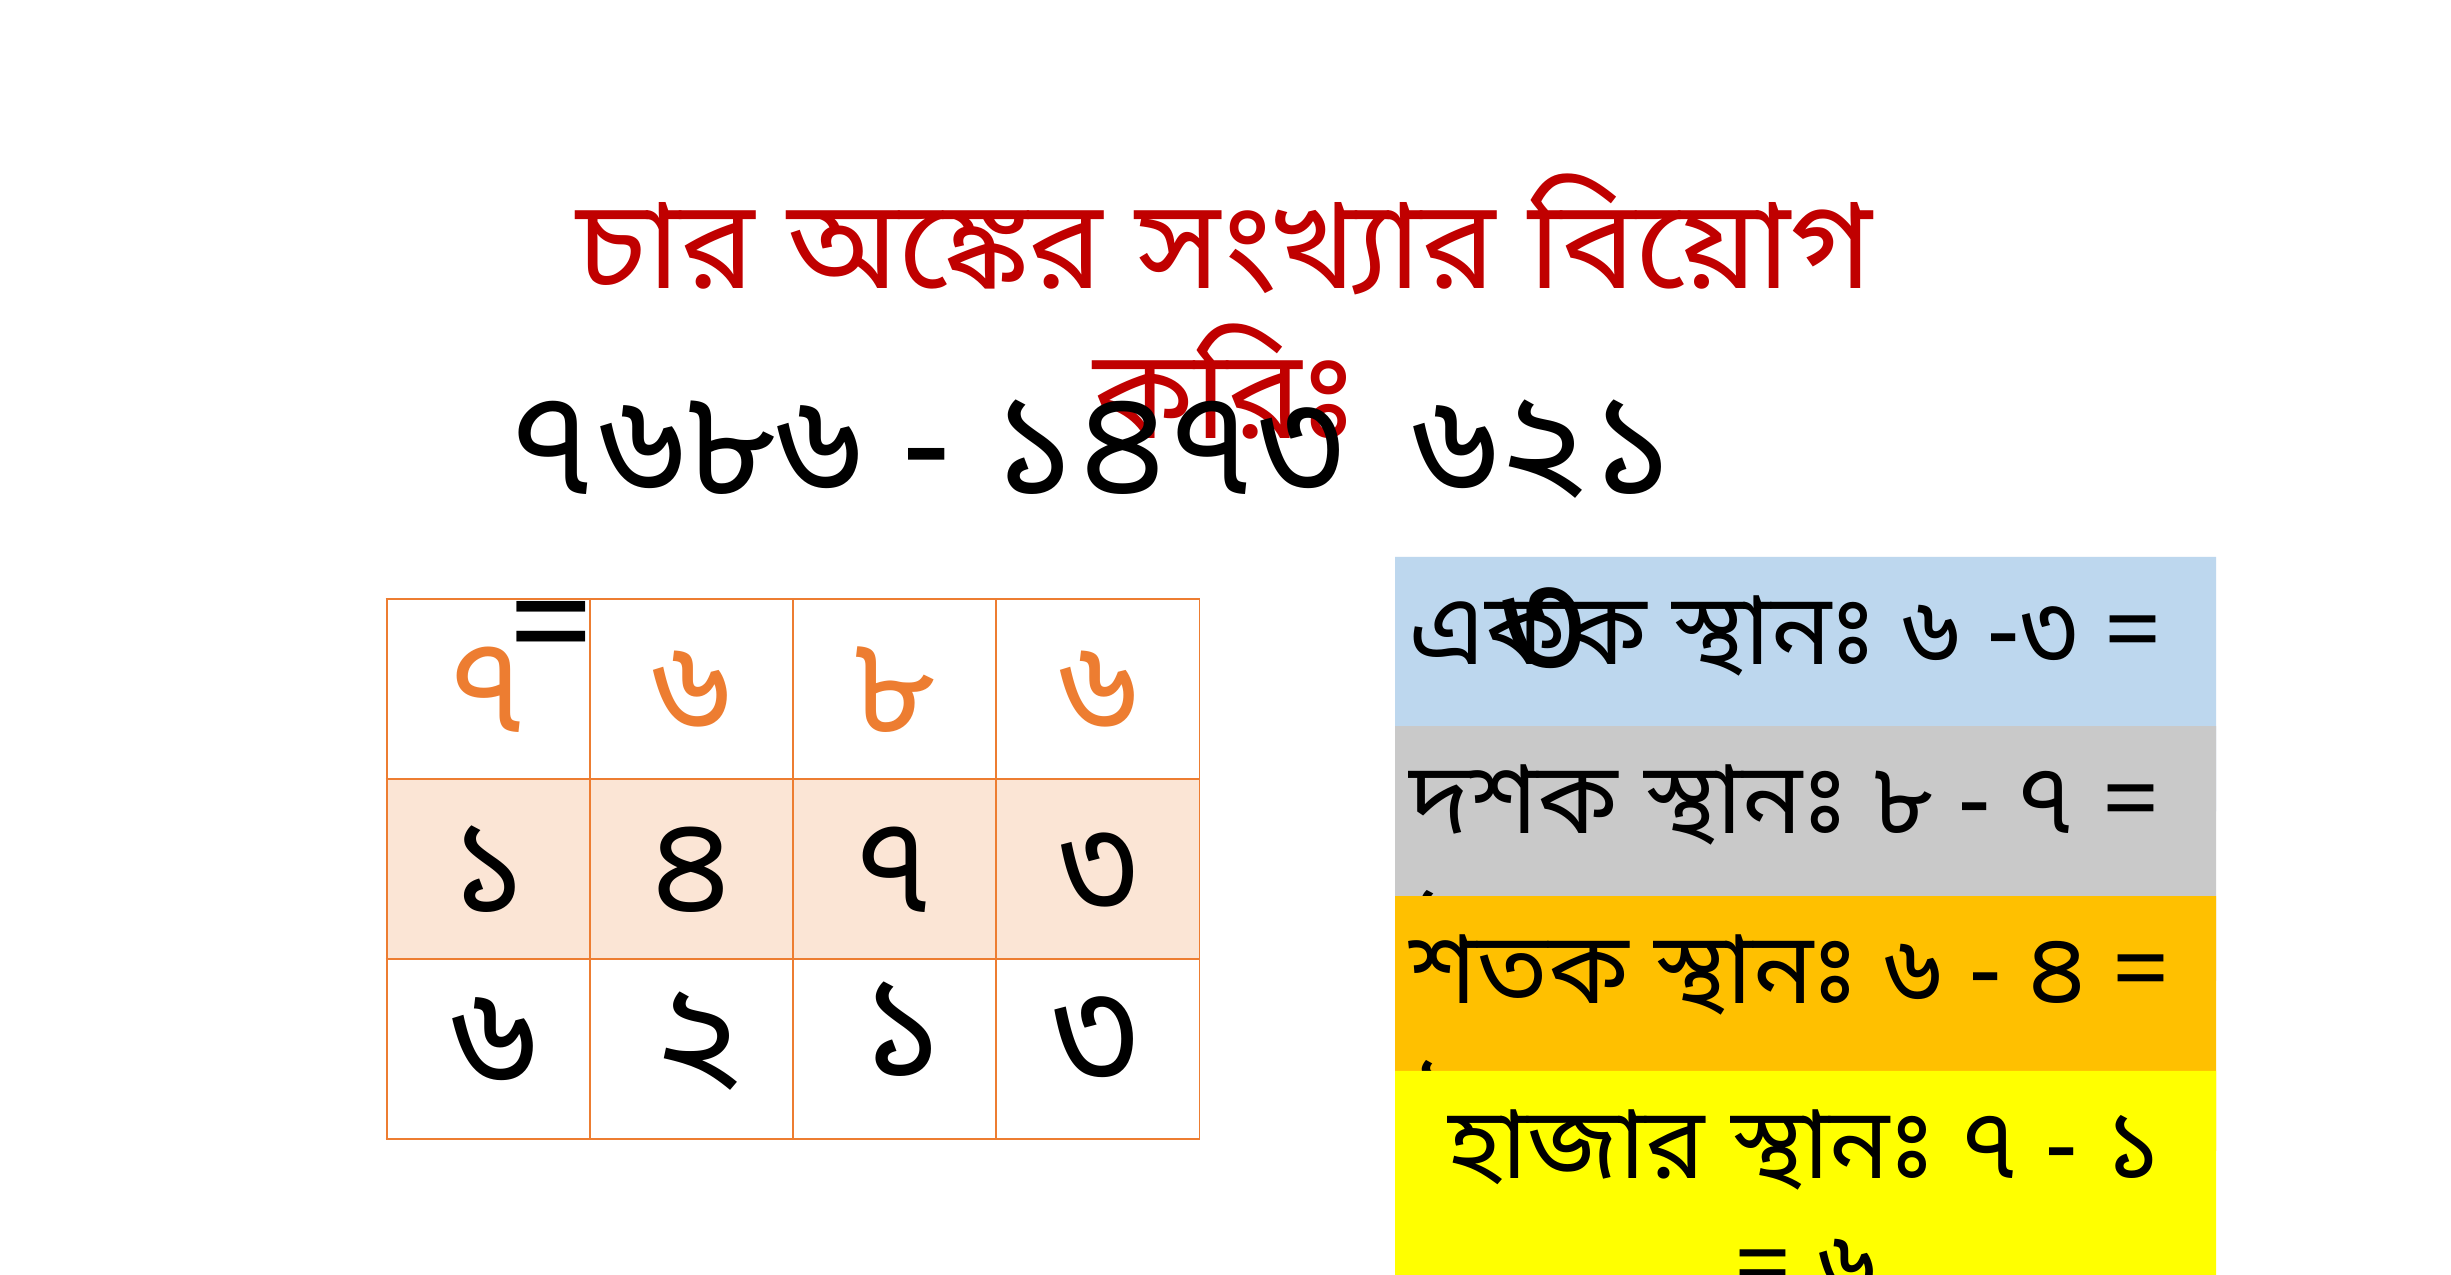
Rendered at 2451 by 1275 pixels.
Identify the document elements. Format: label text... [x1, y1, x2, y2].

text_box একক স্থানঃ ৬ -৩ = ৩ [1395, 556, 2217, 726]
text_box ৩ [1006, 926, 1183, 1122]
table_cell ১ [388, 780, 589, 958]
table_cell [997, 960, 1199, 1138]
text_box ১ [820, 919, 985, 1114]
text_box ৭৬৮৬ - ১৪৭৩ = [493, 337, 1352, 712]
table_cell [388, 960, 589, 1138]
text_box দশক স্থানঃ ৮ - ৭ = ১ [1395, 726, 2217, 896]
text_box ৬২১৩ [1352, 337, 1735, 712]
text_box হাজার স্থানঃ ৭ - ১ = ৬ [1395, 1070, 2217, 1275]
text_box ৬ [398, 928, 590, 1124]
table_cell [794, 960, 995, 1138]
table_header ৮ [794, 712, 995, 778]
text_box ২ [602, 928, 794, 1124]
table_header ৬ [997, 712, 1199, 778]
table_cell [591, 960, 792, 1138]
table_header ৭ [388, 600, 589, 778]
text_box শতক স্থানঃ ৬ - ৪ = ২ [1395, 896, 2217, 1070]
table_cell ৪ [591, 780, 792, 958]
table_cell ৭ [794, 780, 995, 958]
text_box চার অঙ্কের সংখ্যার বিয়োগ করিঃ [525, 155, 1925, 471]
table_cell ৩ [997, 780, 1199, 958]
table_header ৬ [591, 712, 792, 778]
